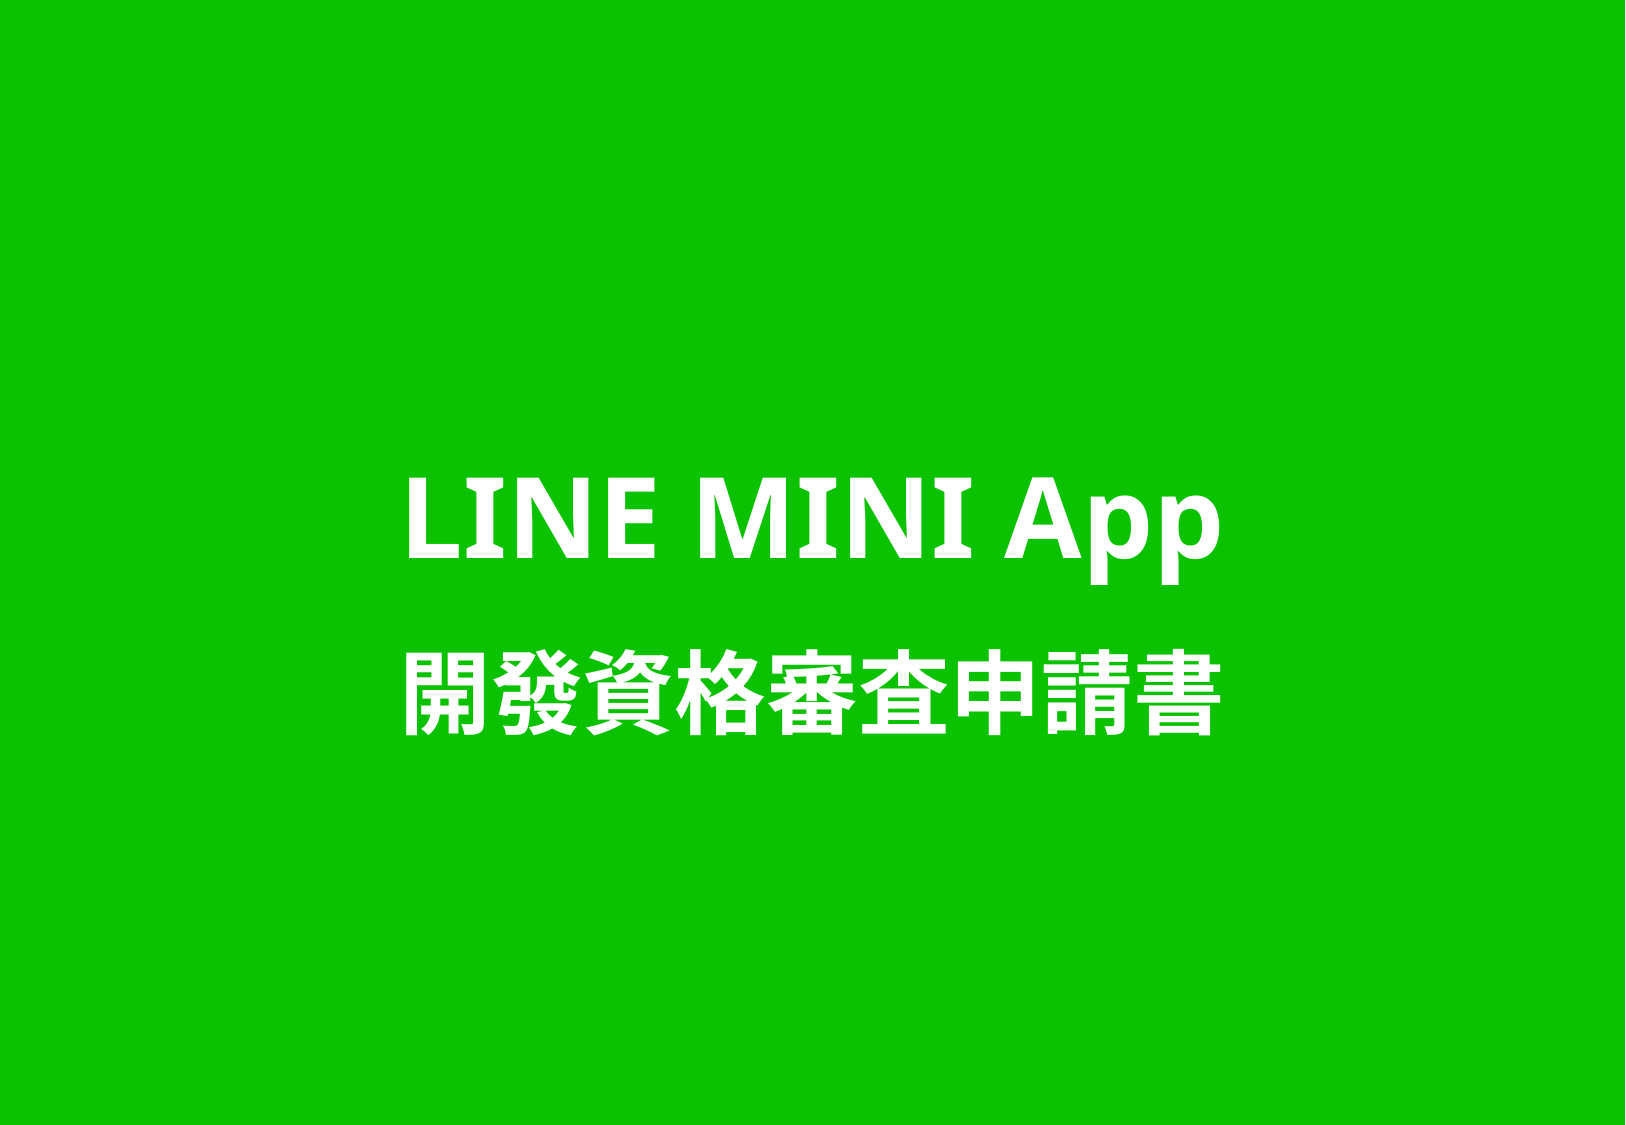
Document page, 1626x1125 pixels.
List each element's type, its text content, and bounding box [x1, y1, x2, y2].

text_box LINE MINI App 開發資格審査申請書 [0, 0, 1625, 1125]
